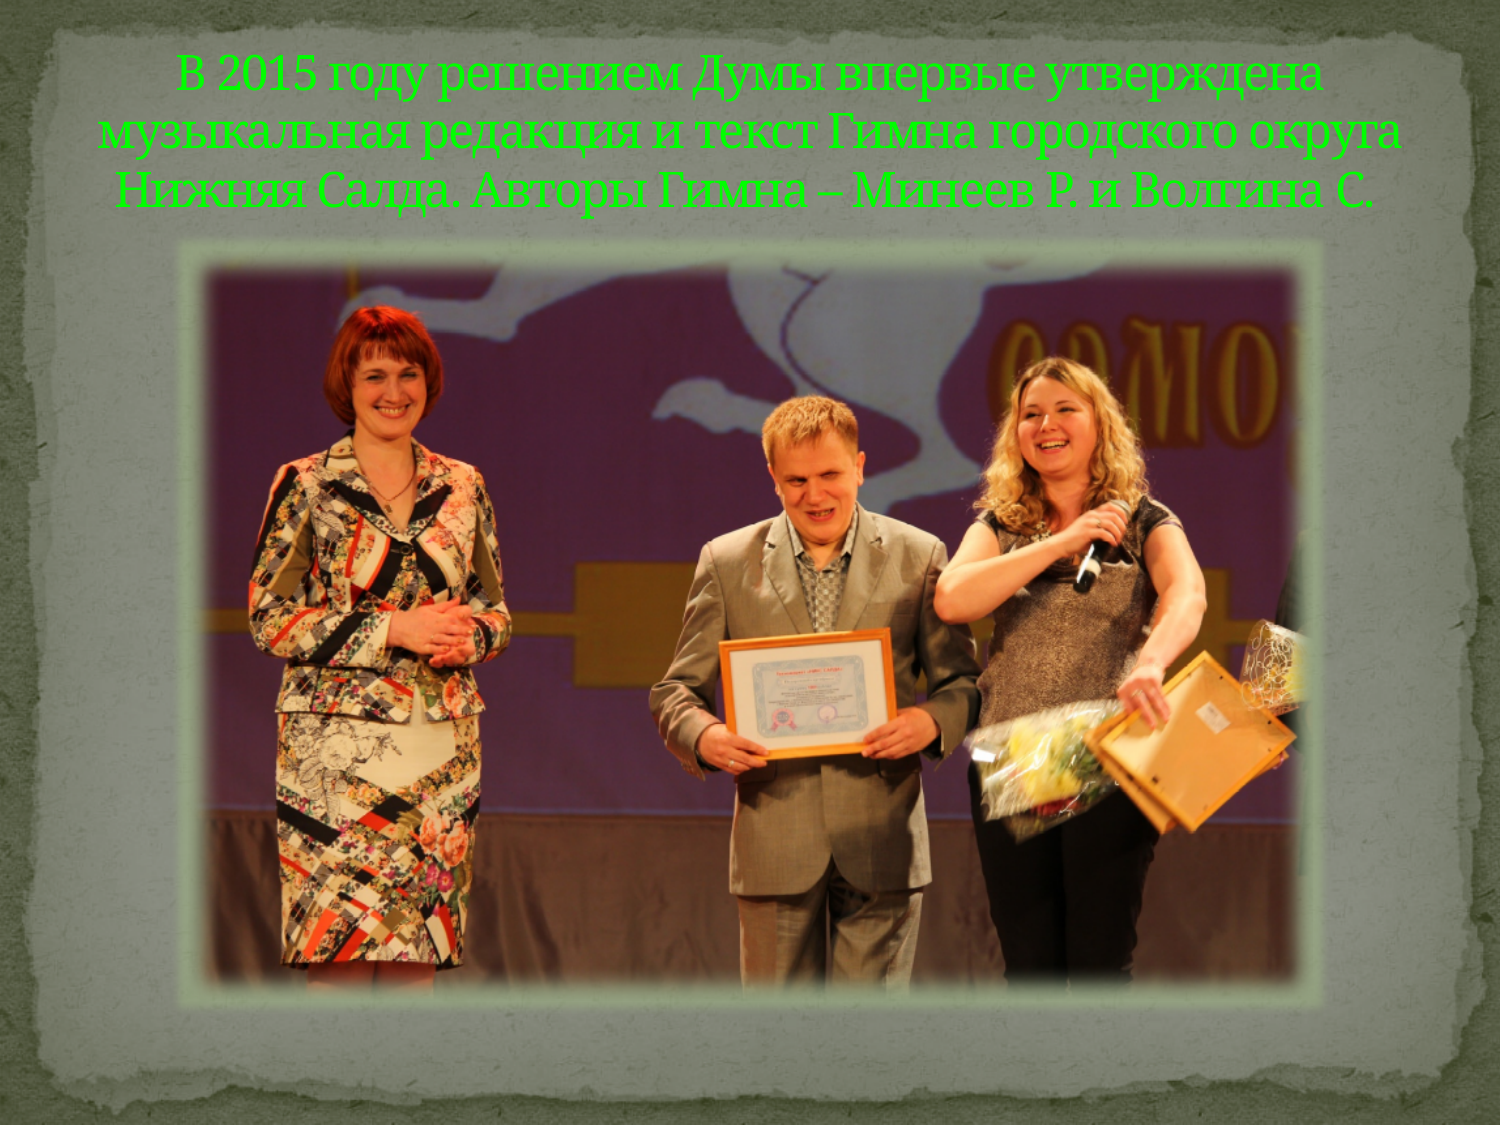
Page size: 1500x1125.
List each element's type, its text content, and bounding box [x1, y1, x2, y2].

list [190, 252, 1311, 997]
title В 2015 году решением Думы впервые утверждена музыкальная редакция и текст Гимна городского округа Нижняя Салда. Авторы Гимна – Минеев Р. и Волгина С. [74, 24, 1425, 225]
